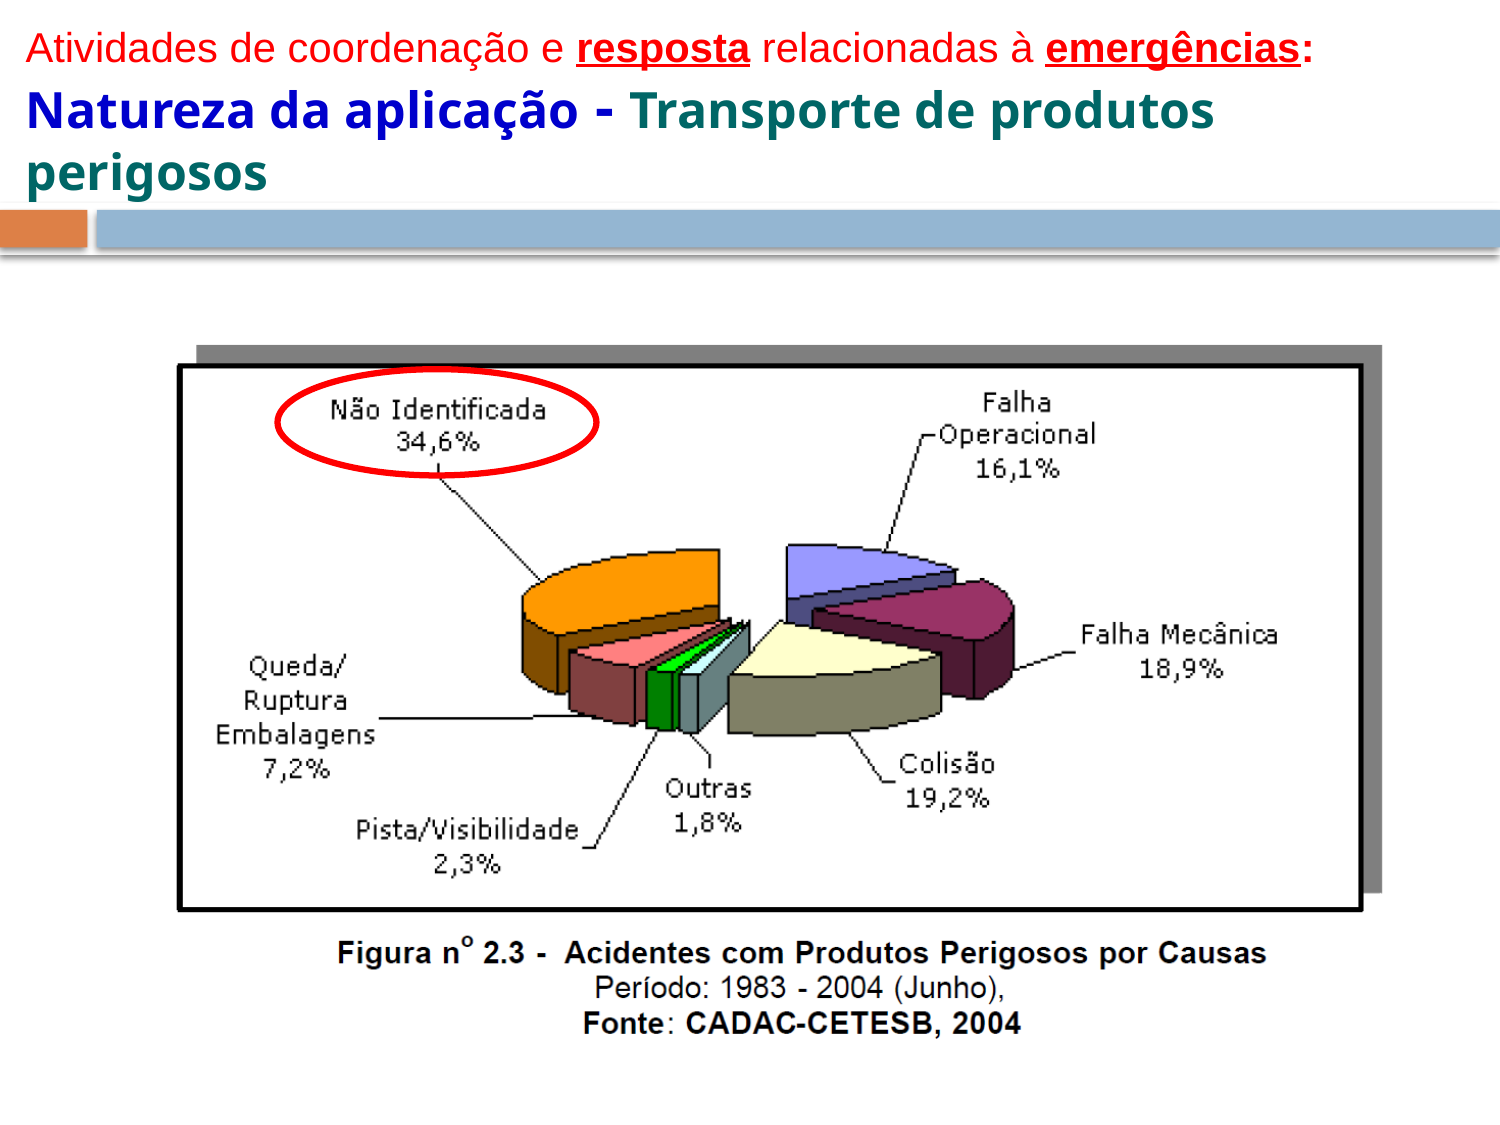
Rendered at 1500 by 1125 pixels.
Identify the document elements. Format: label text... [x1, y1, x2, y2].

picture [41, 302, 1436, 1087]
title Atividades de coordenação e resposta relacionadas à emergências: Natureza da aplicação - Transporte de produtos perigosos [10, 29, 1482, 192]
